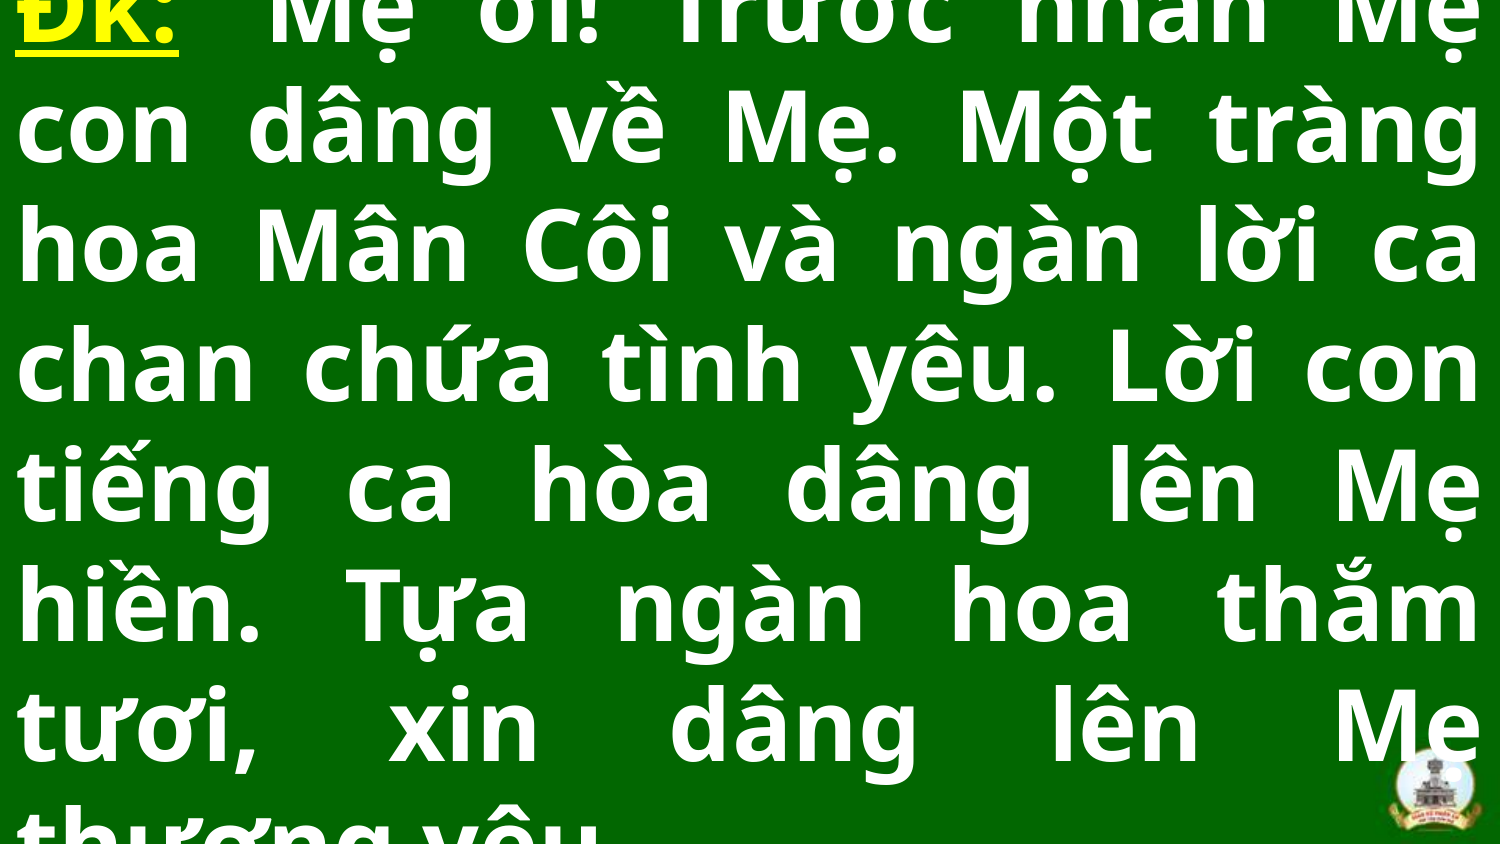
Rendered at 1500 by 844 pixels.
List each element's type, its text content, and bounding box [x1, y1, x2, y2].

title Đk: Mẹ ơi! Trước nhan Mẹ con dâng về Mẹ. Một tràng hoa Mân Côi và ngàn lời ca chan chứa tình yêu. Lời con tiếng ca hòa dâng lên Mẹ hiền. Tựa ngàn hoa thắm tươi, xin dâng lên Mẹ thương yêu. [0, 0, 1500, 844]
